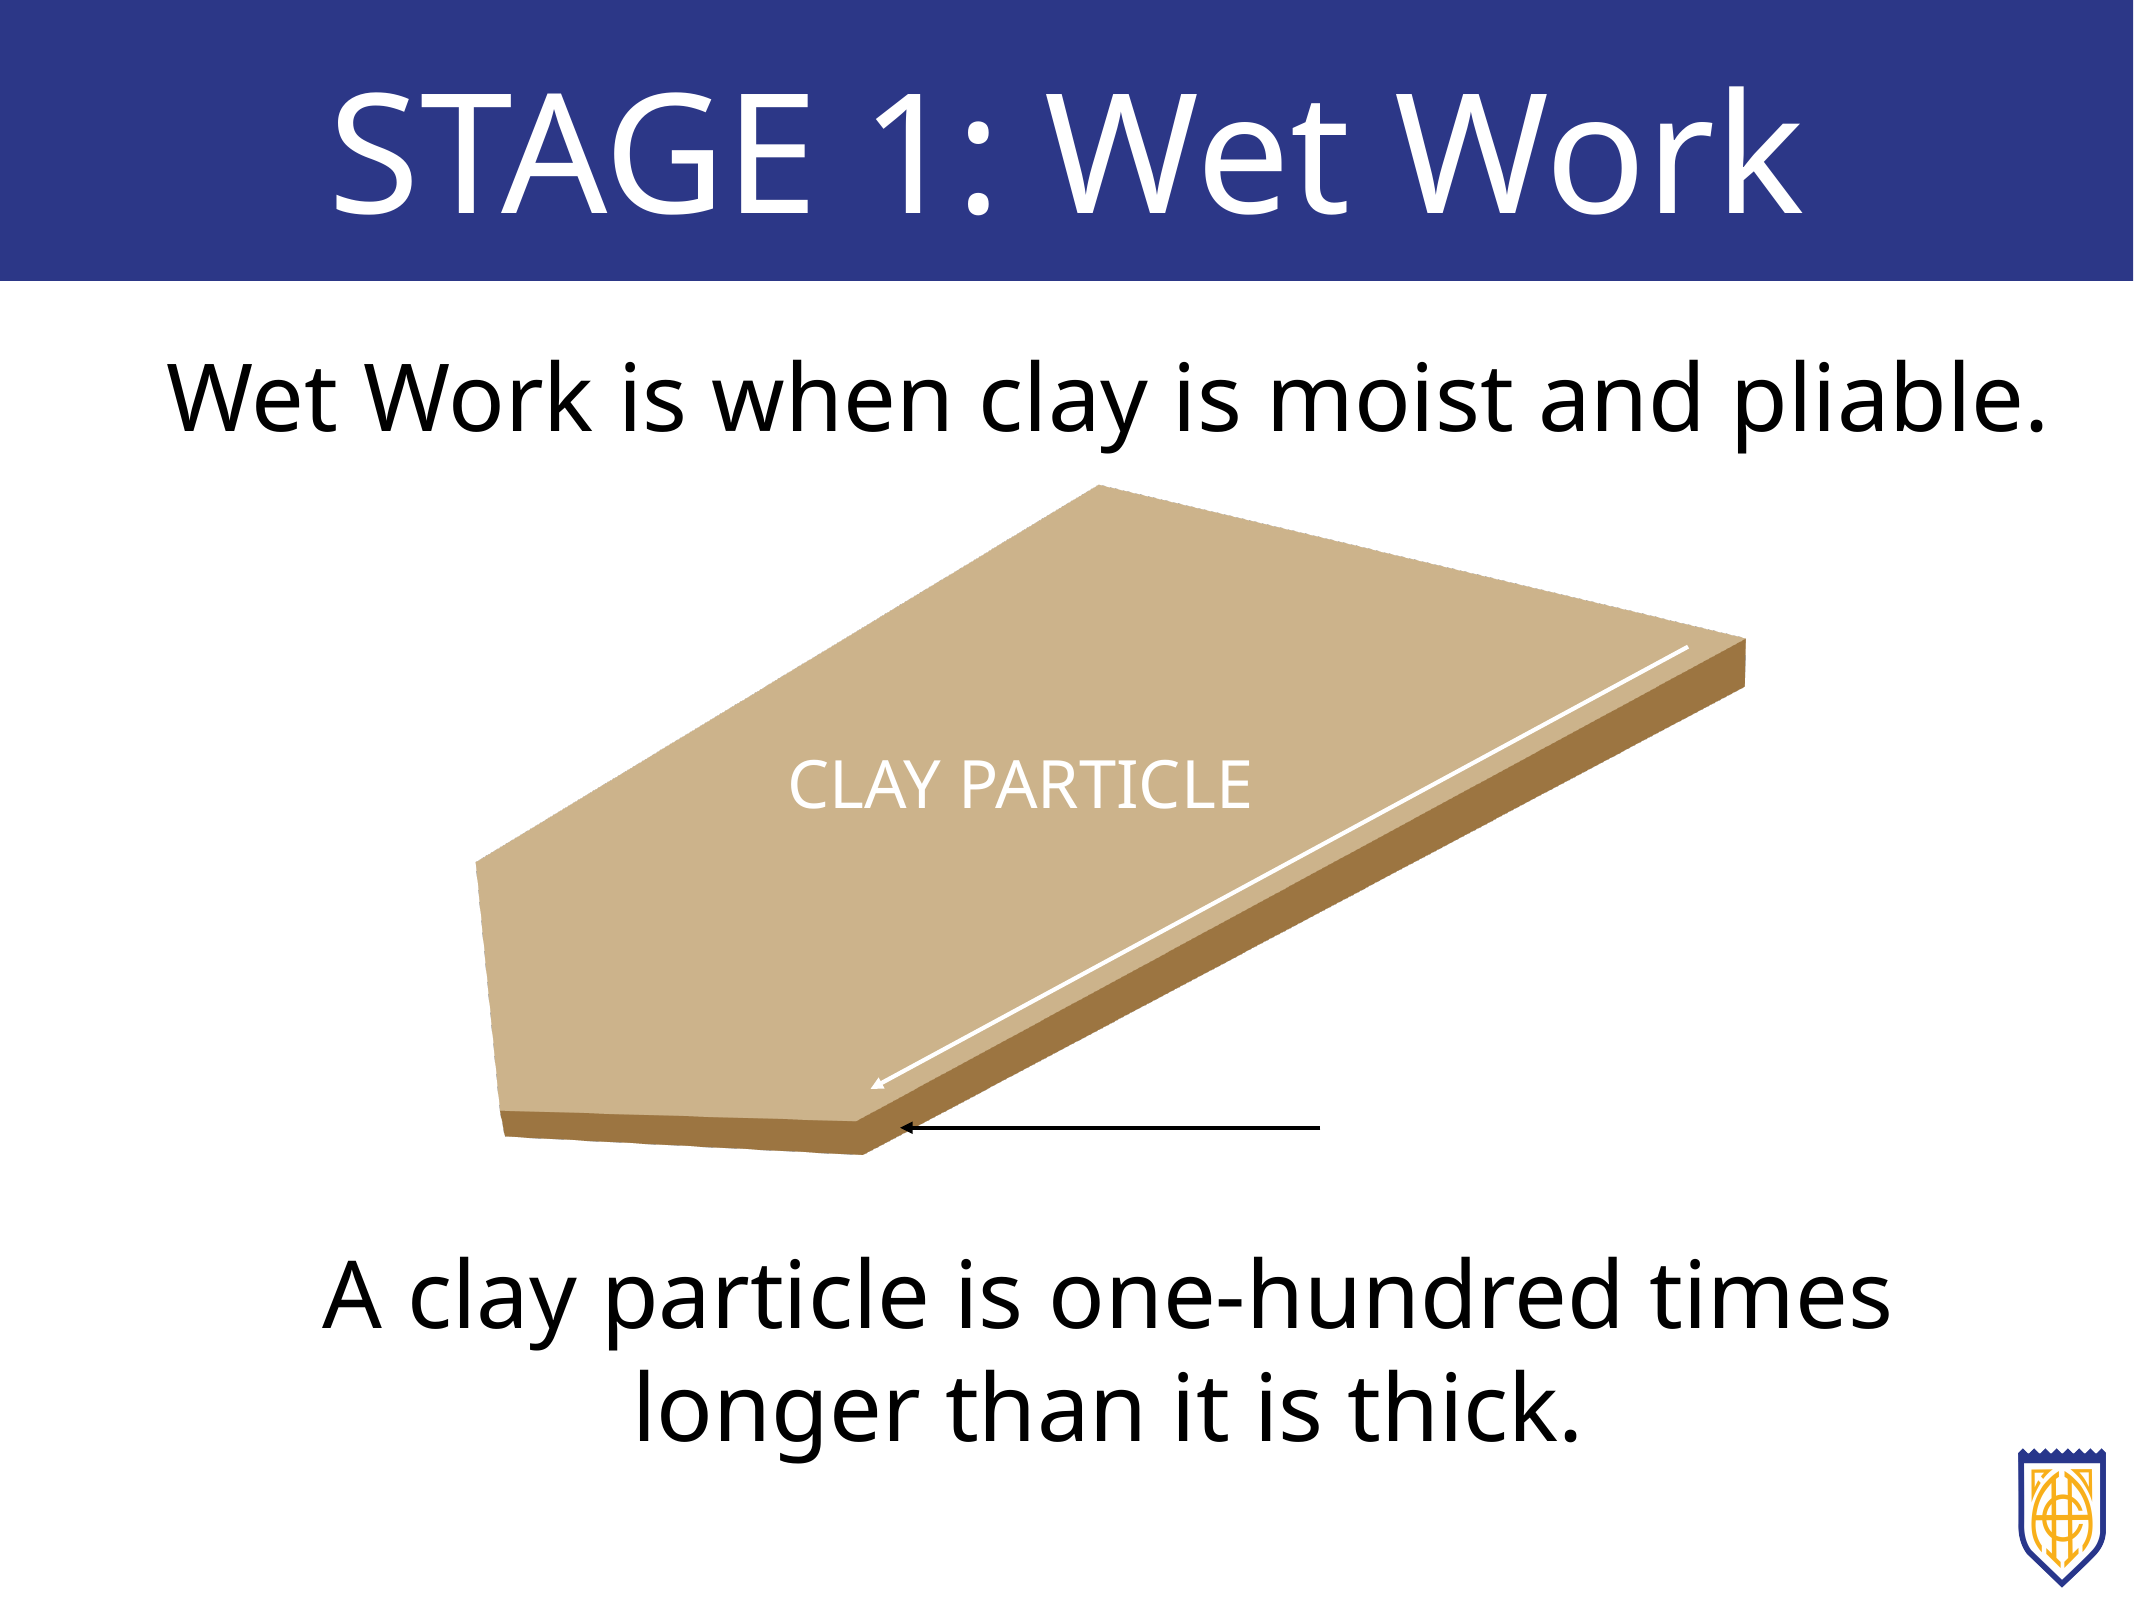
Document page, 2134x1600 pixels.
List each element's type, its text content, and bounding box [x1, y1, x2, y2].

text_box Wet Work is when clay is moist and pliable. [31, 328, 2102, 459]
text_box [0, 0, 2134, 281]
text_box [97, 484, 2036, 1481]
picture [2017, 1448, 2106, 1588]
text_box STAGE 1: Wet Work [140, 16, 1993, 278]
